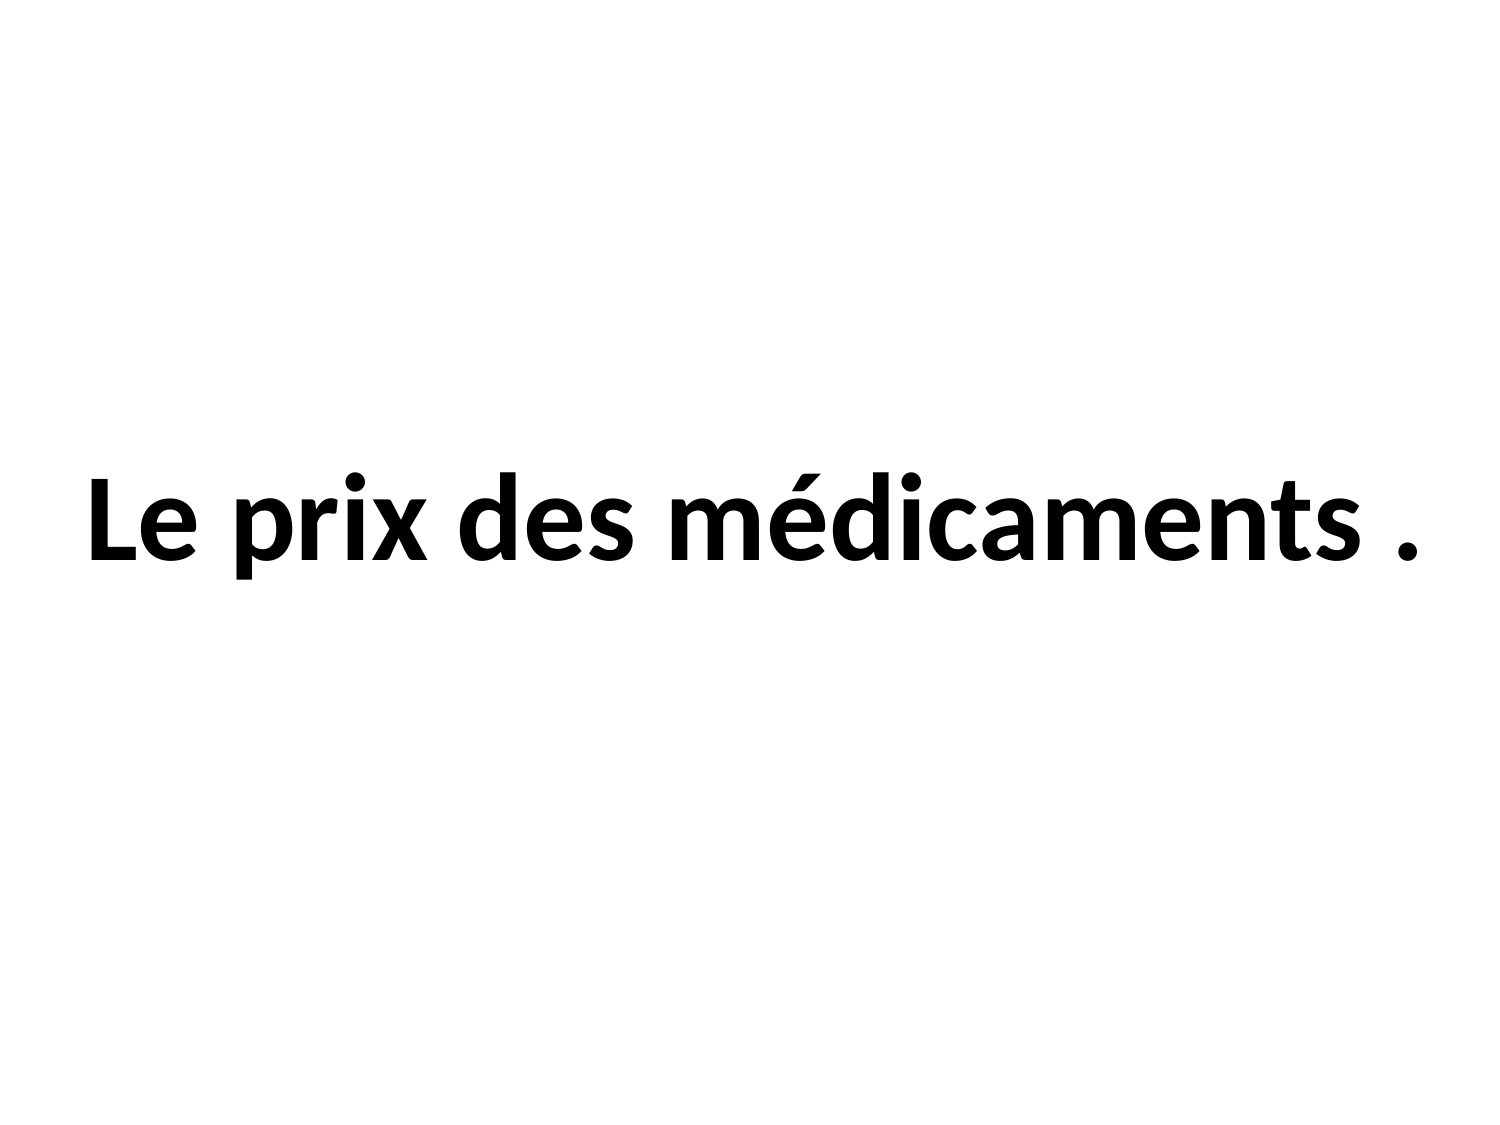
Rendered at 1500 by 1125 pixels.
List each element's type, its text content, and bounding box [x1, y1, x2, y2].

title Le prix des médicaments . [29, 45, 1483, 976]
